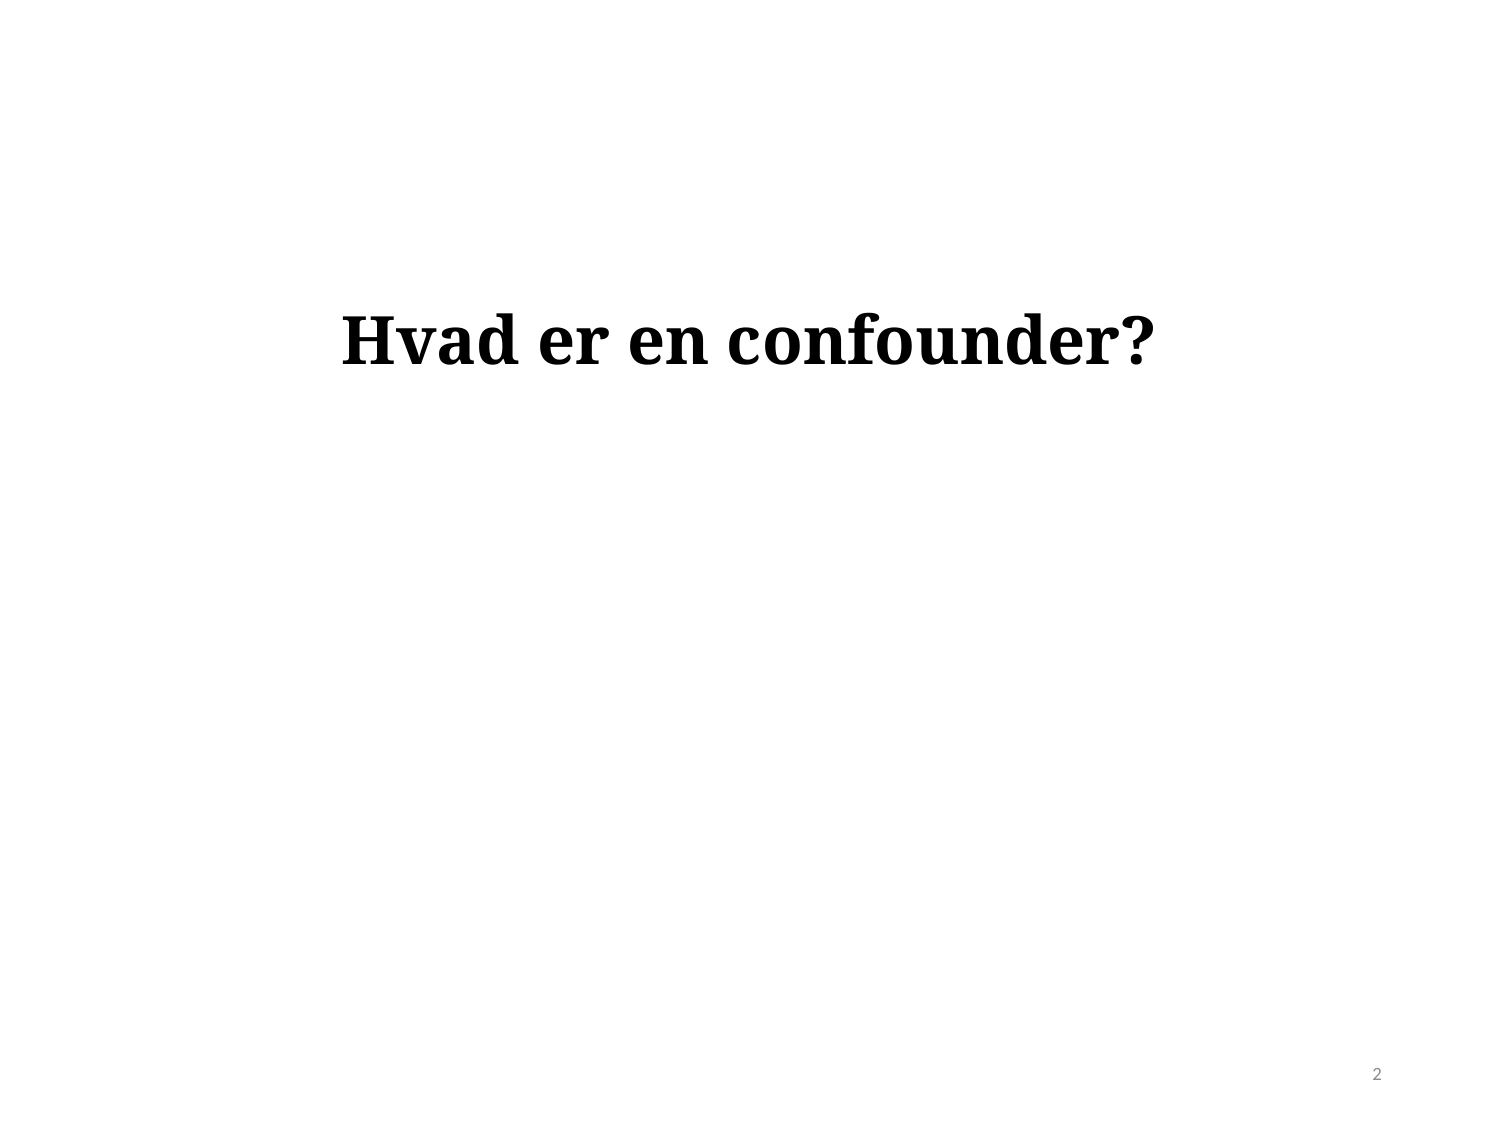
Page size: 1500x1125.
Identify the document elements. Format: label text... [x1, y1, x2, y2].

list Hvad er en confounder? [103, 299, 1397, 1014]
slide_number 2 [1059, 1042, 1397, 1103]
